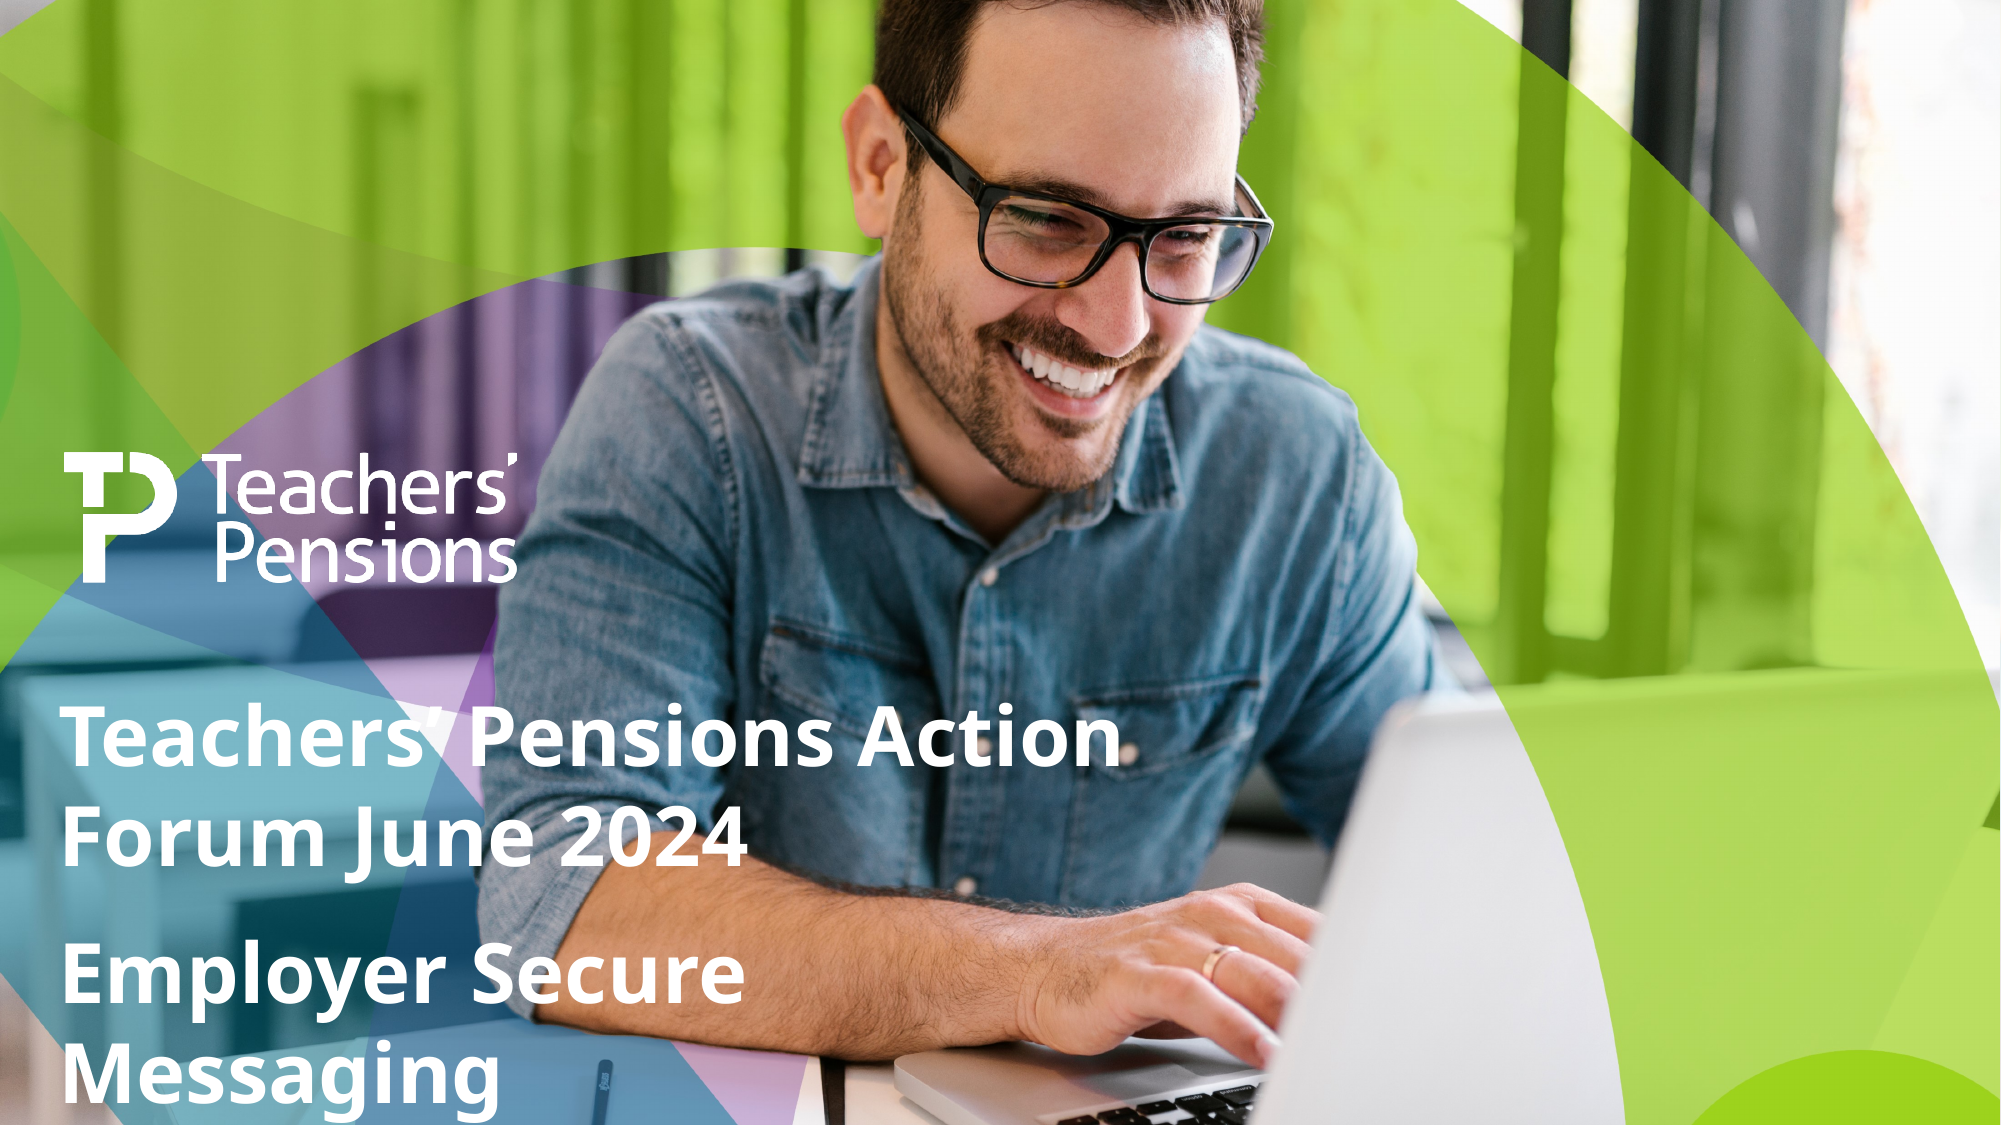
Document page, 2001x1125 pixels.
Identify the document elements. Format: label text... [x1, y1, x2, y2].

list Teachers’ Pensions Action Forum June 2024 Employer Secure Messaging [58, 682, 1164, 997]
picture [0, 0, 2001, 1125]
